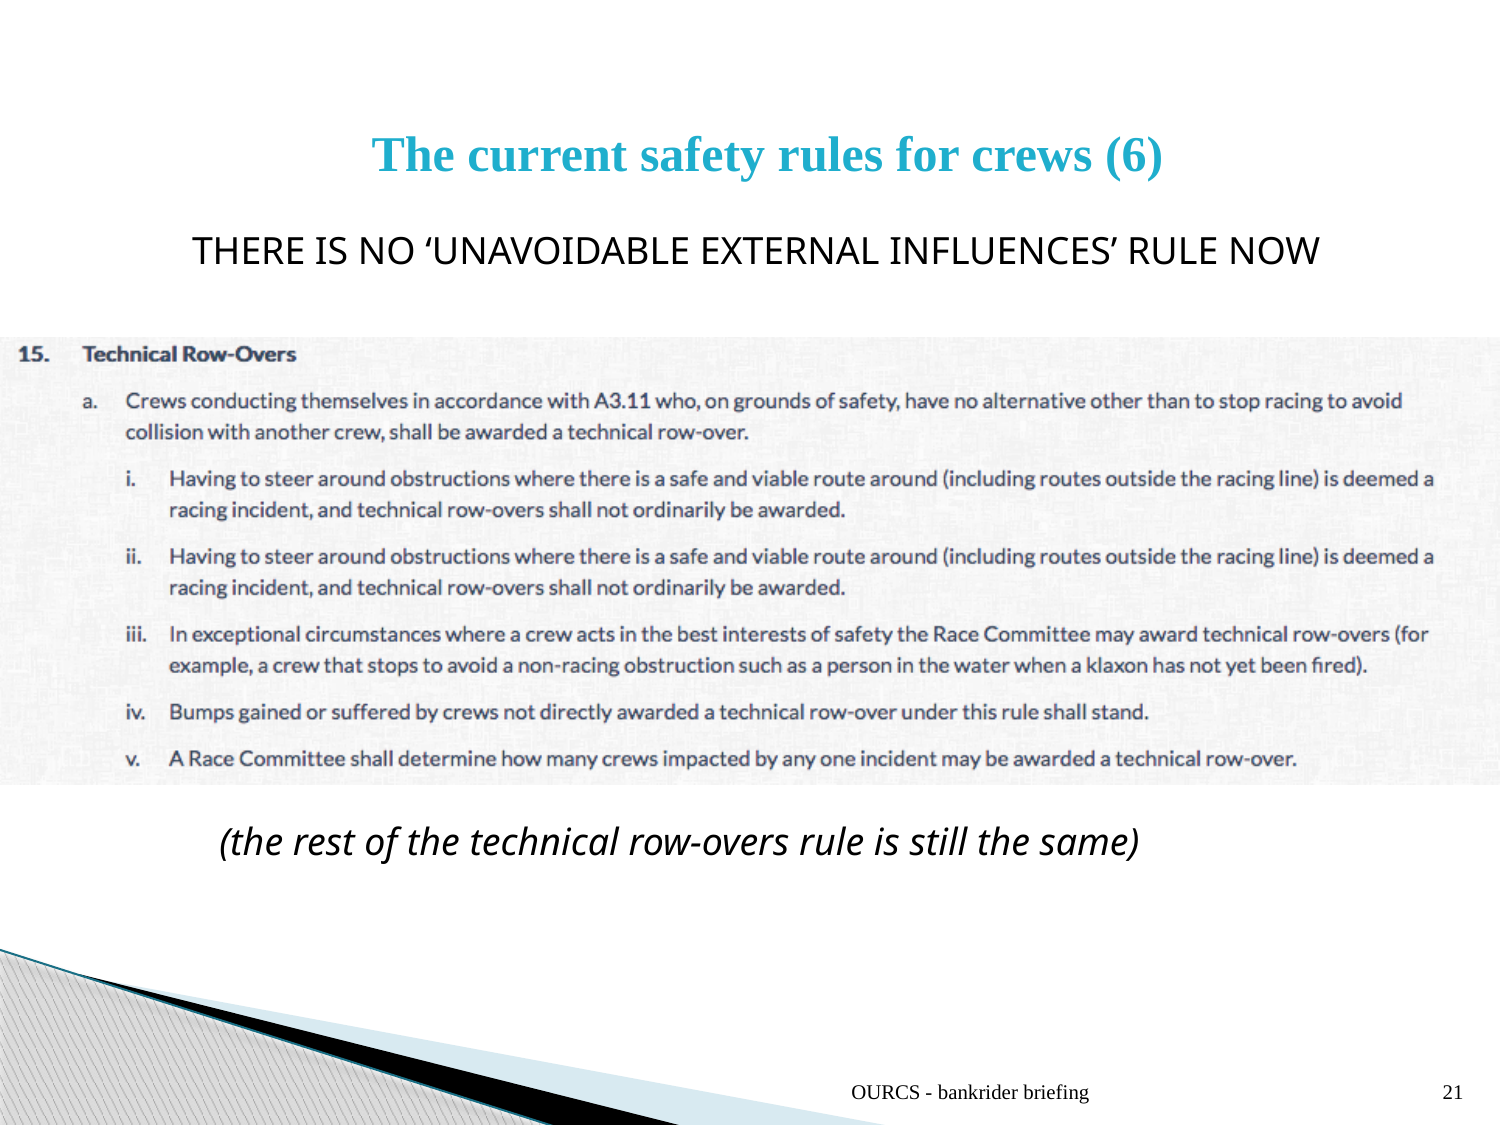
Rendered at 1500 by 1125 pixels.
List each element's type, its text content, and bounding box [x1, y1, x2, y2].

picture [0, 337, 1500, 785]
text_box The current safety rules for crews (6) [159, 113, 1376, 189]
text_box THERE IS NO ‘UNAVOIDABLE EXTERNAL INFLUENCES’ RULE NOW [177, 219, 1337, 280]
text_box (the rest of the technical row-overs rule is still the same) [204, 810, 1157, 871]
footer OURCS - bankrider briefing [718, 1051, 1105, 1112]
slide_number 21 [1418, 1051, 1479, 1112]
